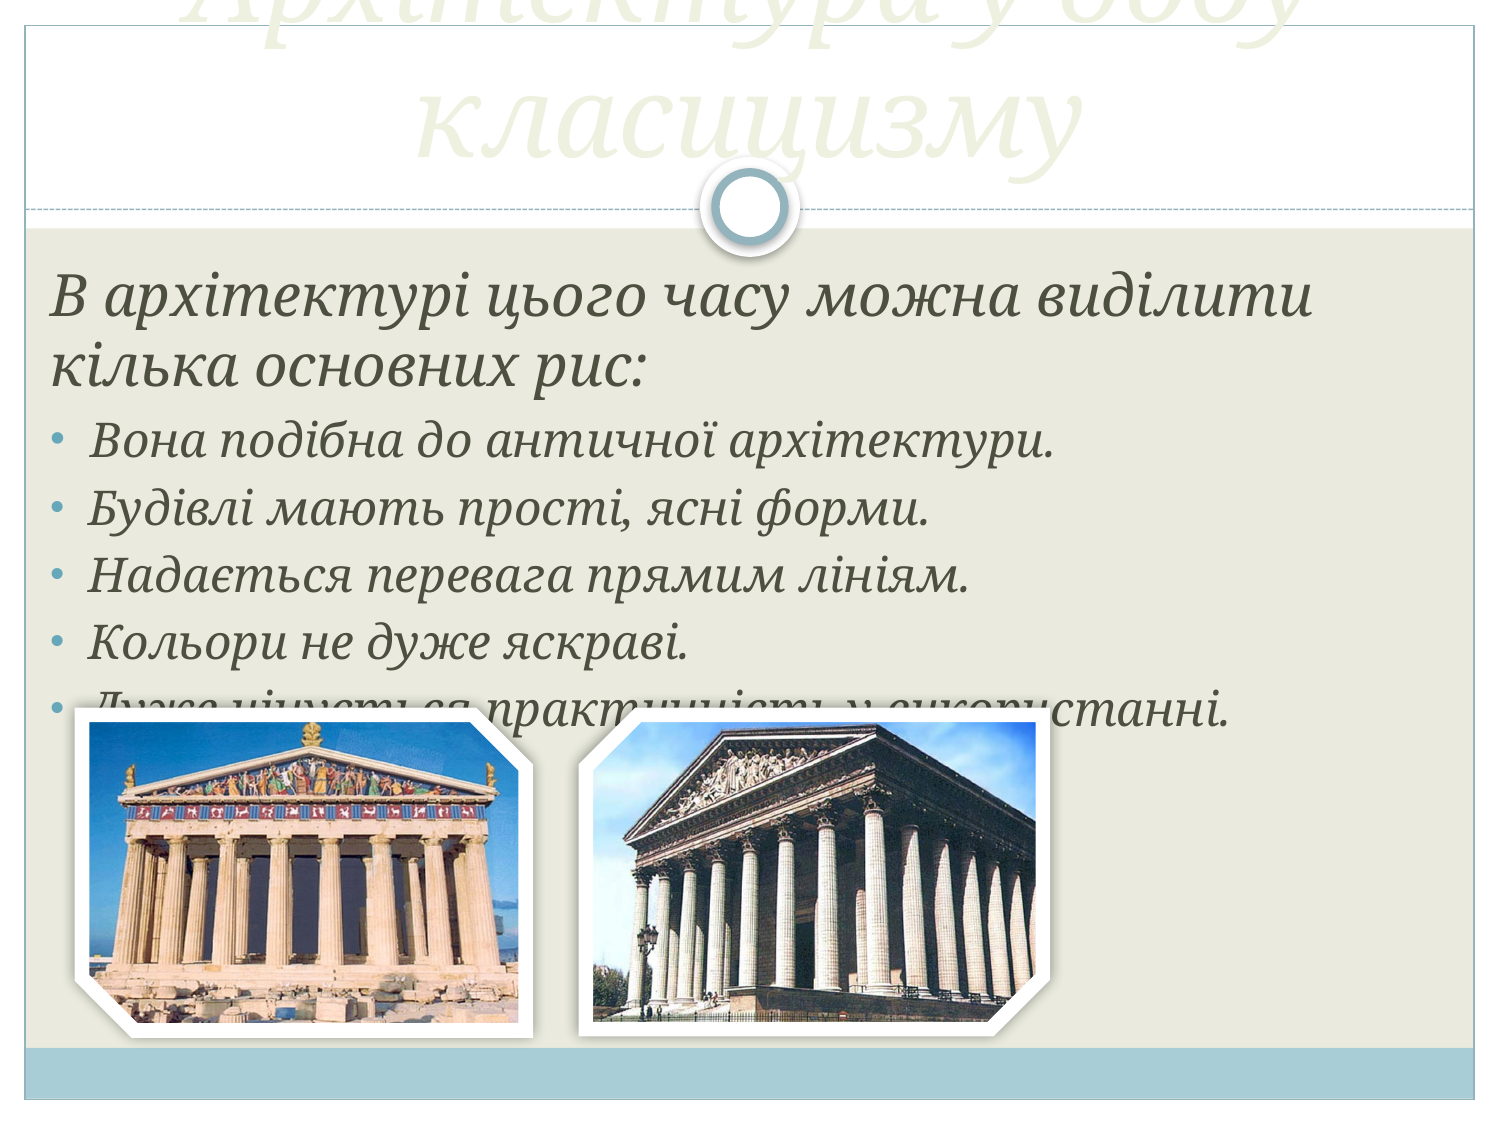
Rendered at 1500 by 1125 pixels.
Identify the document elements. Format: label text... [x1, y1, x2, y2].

picture [81, 714, 526, 1031]
picture [585, 714, 1044, 1030]
title Архітектура у добу класицизму [35, 37, 1465, 188]
list В архітектурі цього часу можна виділити кілька основних рис: Вона подібна до античної архітектури. Будівлі мають прості, ясні форми. Надається перевага прямим лініям. Кольори не дуже яскраві. Дуже цінується практичність у використанні. [35, 250, 1465, 1001]
